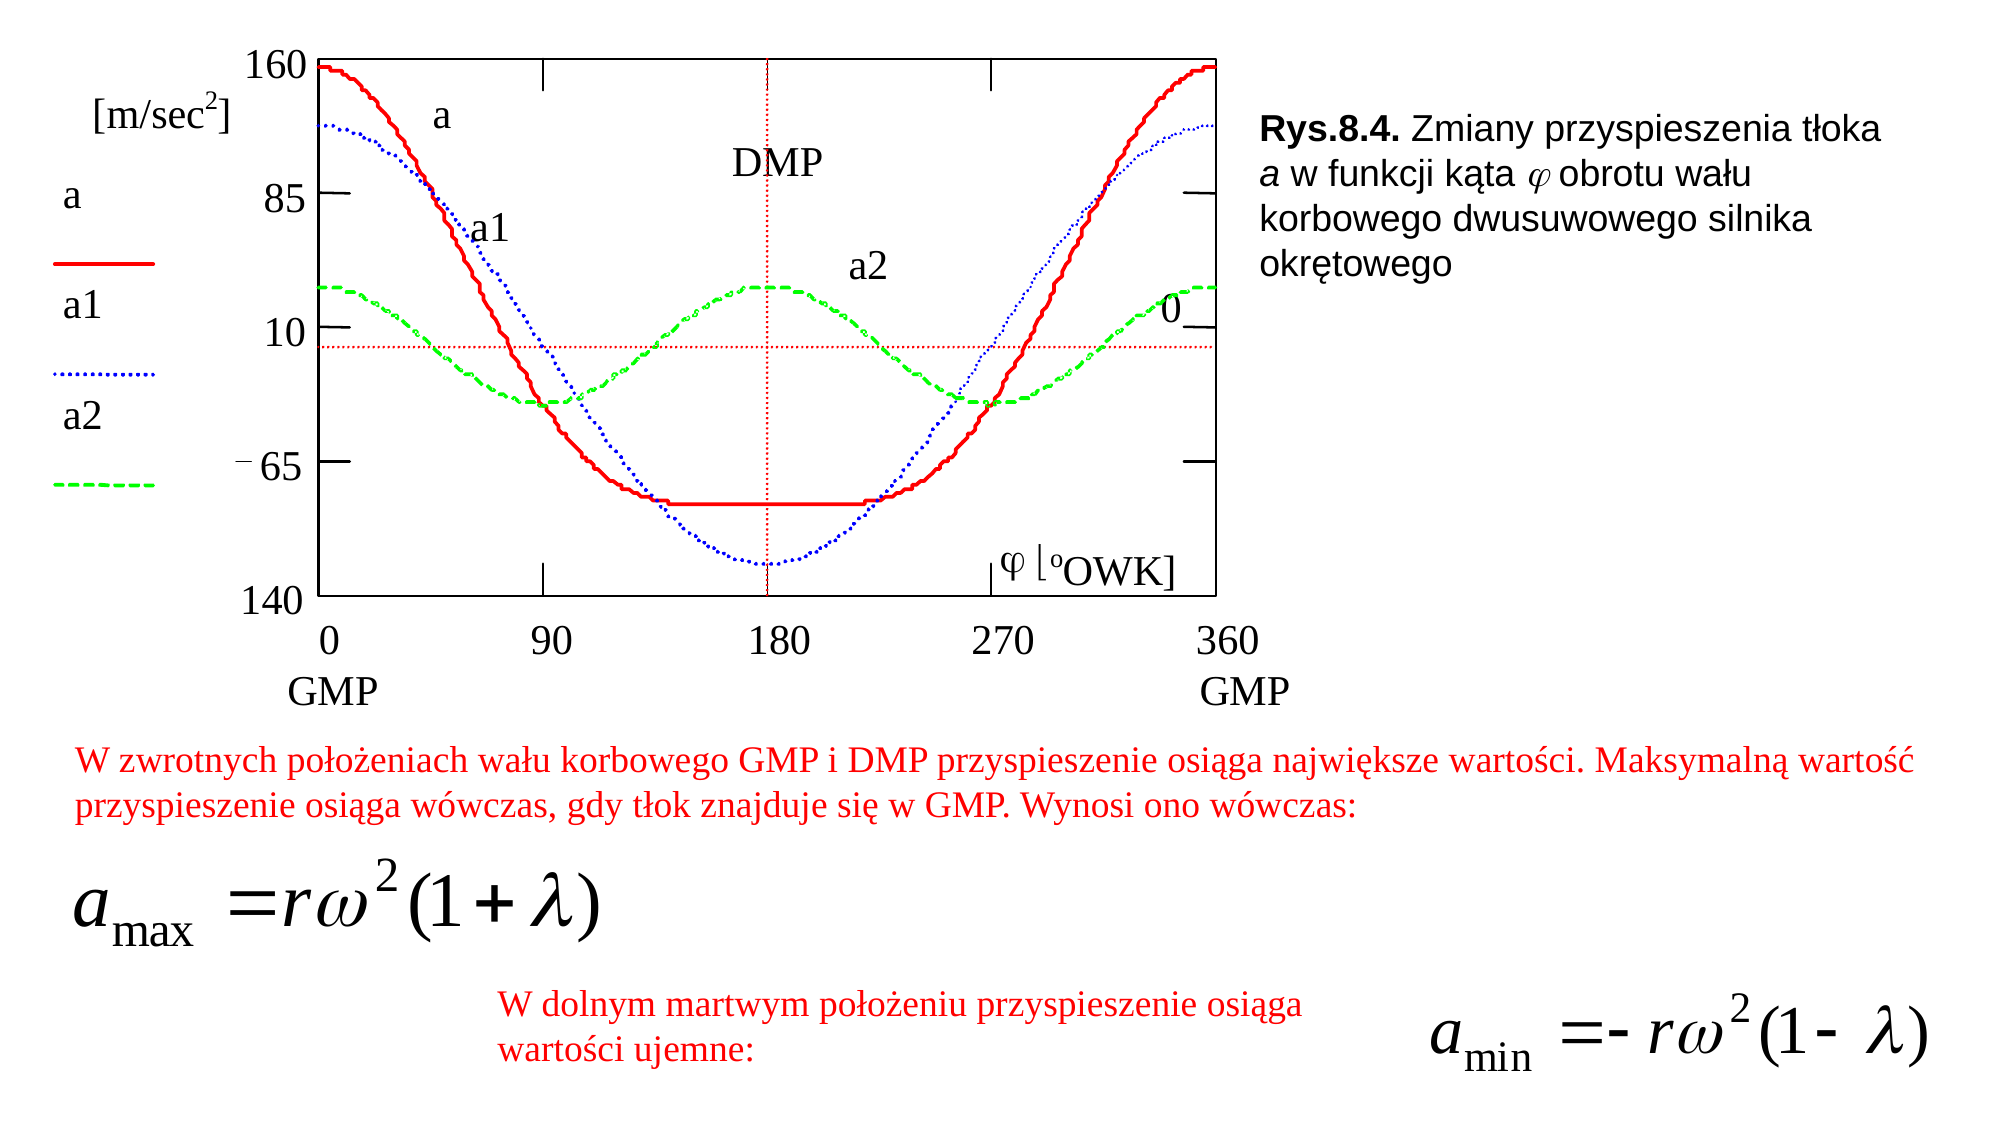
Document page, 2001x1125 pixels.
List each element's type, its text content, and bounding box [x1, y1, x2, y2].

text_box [59, 835, 614, 962]
text_box W dolnym martwym położeniu przyspieszenie osiąga wartości ujemne: [482, 970, 1419, 1121]
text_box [0, 0, 1322, 785]
text_box Rys.8.4. Zmiany przyspieszenia tłoka a w funkcji kąta  obrotu wału korbowego dwusuwowego silnika okrętowego [1322, 96, 1897, 292]
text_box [1418, 972, 1946, 1085]
text_box W zwrotnych położeniach wału korbowego GMP i DMP przyspieszenie osiąga największe wartości. Maksymalną wartość przyspieszenie osiąga wówczas, gdy tłok znajduje się w GMP. Wynosi ono wówczas: [59, 727, 1941, 878]
